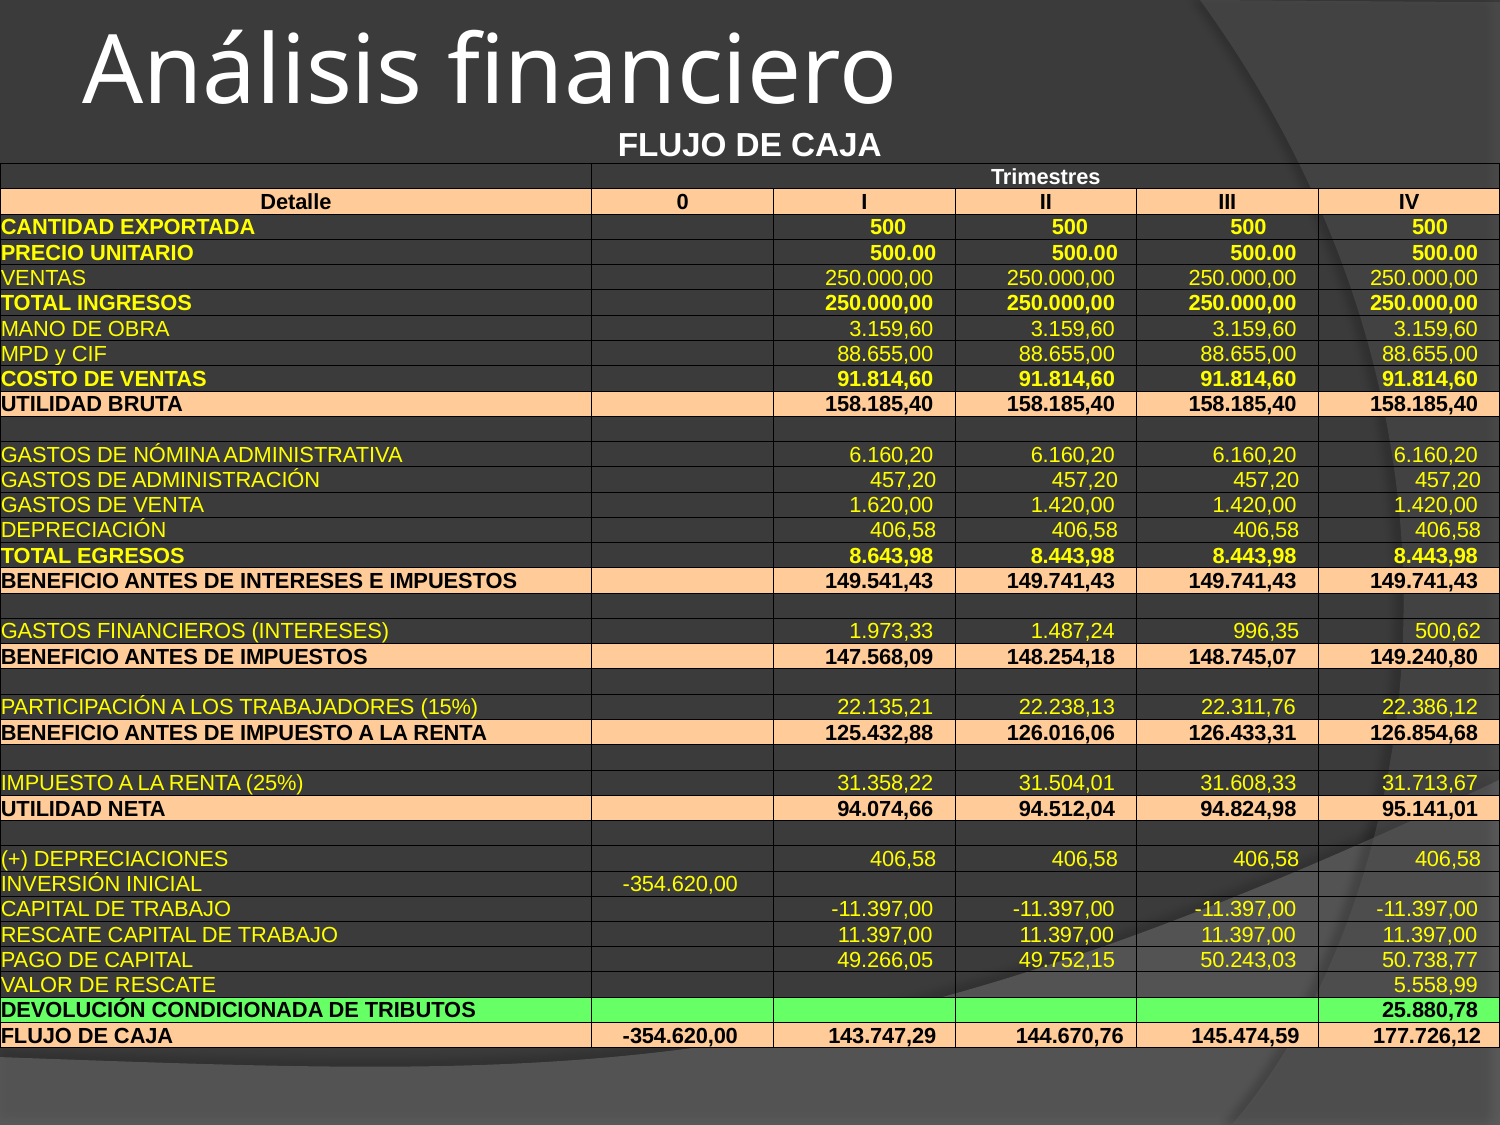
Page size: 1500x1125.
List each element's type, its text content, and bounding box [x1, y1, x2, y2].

table_cell -11.397,00 [1137, 897, 1318, 921]
table_cell III [1137, 189, 1318, 214]
table_cell [956, 669, 1136, 694]
table_cell 996,35 [1137, 619, 1318, 643]
table_cell [956, 417, 1136, 441]
table_cell 457,20 [1319, 467, 1499, 492]
table_cell [774, 821, 955, 845]
table_cell FLUJO DE CAJA [1, 1023, 591, 1047]
table_cell [592, 467, 773, 492]
table_cell 148.254,18 [956, 644, 1136, 668]
table_cell 11.397,00 [774, 922, 955, 946]
table_cell GASTOS DE VENTA [1, 493, 591, 517]
table_cell 31.358,22 [774, 771, 955, 795]
table_cell [592, 568, 773, 593]
table_cell 31.608,33 [1137, 771, 1318, 795]
table_cell 3.159,60 [1319, 316, 1499, 340]
table_cell 50.243,03 [1137, 947, 1318, 971]
table_cell PRECIO UNITARIO [1, 240, 591, 264]
table_cell [592, 417, 773, 441]
table_cell [1319, 872, 1499, 896]
table_cell -354.620,00 [592, 872, 773, 896]
table_cell 126.854,68 [1319, 720, 1499, 744]
table_cell COSTO DE VENTAS [1, 366, 591, 391]
table_cell 500 [1137, 215, 1318, 239]
table_cell 8.443,98 [1319, 543, 1499, 567]
table_cell 50.738,77 [1319, 947, 1499, 971]
table_cell [956, 998, 1136, 1022]
table_cell 250.000,00 [774, 265, 955, 289]
table_cell [1137, 745, 1318, 770]
table_cell 500.00 [774, 240, 955, 264]
table_cell 95.141,01 [1319, 796, 1499, 820]
table_cell 500 [774, 215, 955, 239]
table_cell [774, 872, 955, 896]
table_cell [592, 796, 773, 820]
table_cell 125.432,88 [774, 720, 955, 744]
table_cell 148.745,07 [1137, 644, 1318, 668]
table_cell 31.713,67 [1319, 771, 1499, 795]
table_cell -354.620,00 [592, 1023, 773, 1047]
table_cell [1137, 669, 1318, 694]
table_cell VALOR DE RESCATE [1, 972, 591, 997]
table_cell [592, 771, 773, 795]
table_cell [592, 644, 773, 668]
table_cell [774, 669, 955, 694]
table_cell [956, 821, 1136, 845]
table_cell 500 [956, 215, 1136, 239]
table_cell TOTAL EGRESOS [1, 543, 591, 567]
table_cell [592, 619, 773, 643]
table_cell [774, 745, 955, 770]
table_cell 158.185,40 [1319, 392, 1499, 416]
table_cell [956, 745, 1136, 770]
table_cell 3.159,60 [956, 316, 1136, 340]
table_cell II [956, 189, 1136, 214]
table_cell TOTAL INGRESOS [1, 290, 591, 315]
table_cell 158.185,40 [956, 392, 1136, 416]
table_cell 500.00 [1137, 240, 1318, 264]
table_cell [1319, 594, 1499, 618]
table_cell 500.00 [956, 240, 1136, 264]
table_cell 406,58 [1319, 846, 1499, 871]
table_cell [1319, 821, 1499, 845]
table_cell INVERSIÓN INICIAL [1, 872, 591, 896]
table_cell [774, 417, 955, 441]
table_cell 6.160,20 [1137, 442, 1318, 466]
table_cell 500.00 [1319, 240, 1499, 264]
table_cell GASTOS FINANCIEROS (INTERESES) [1, 619, 591, 643]
table_cell 88.655,00 [1137, 341, 1318, 365]
table_cell [592, 972, 773, 997]
table_cell 406,58 [1137, 846, 1318, 871]
table_cell [1137, 821, 1318, 845]
table_cell [774, 998, 955, 1022]
table_cell 22.311,76 [1137, 695, 1318, 719]
table_cell -11.397,00 [956, 897, 1136, 921]
table_cell 91.814,60 [774, 366, 955, 391]
table_cell 6.160,20 [956, 442, 1136, 466]
table_cell 11.397,00 [1137, 922, 1318, 946]
table_cell 49.752,15 [956, 947, 1136, 971]
table_cell 406,58 [774, 518, 955, 542]
table_cell 3.159,60 [1137, 316, 1318, 340]
table_cell [592, 316, 773, 340]
table_cell 149.741,43 [1137, 568, 1318, 593]
table_cell [592, 392, 773, 416]
table_cell [592, 695, 773, 719]
table_cell [1137, 872, 1318, 896]
table_cell 49.266,05 [774, 947, 955, 971]
table_cell [956, 872, 1136, 896]
table_cell 149.240,80 [1319, 644, 1499, 668]
table_cell RESCATE CAPITAL DE TRABAJO [1, 922, 591, 946]
table_cell 147.568,09 [774, 644, 955, 668]
table_cell [592, 821, 773, 845]
table_cell 1.620,00 [774, 493, 955, 517]
table_cell 11.397,00 [1319, 922, 1499, 946]
table_cell [592, 493, 773, 517]
table_cell [592, 215, 773, 239]
table_cell 250.000,00 [956, 265, 1136, 289]
table_cell 3.159,60 [774, 316, 955, 340]
table_cell [592, 265, 773, 289]
table_cell [1319, 669, 1499, 694]
table_cell 126.433,31 [1137, 720, 1318, 744]
table_cell 250.000,00 [1319, 290, 1499, 315]
table_cell GASTOS DE ADMINISTRACIÓN [1, 467, 591, 492]
table_cell [1, 669, 591, 694]
table_cell [1, 417, 591, 441]
table_cell 149.741,43 [1319, 568, 1499, 593]
table_cell DEVOLUCIÓN CONDICIONADA DE TRIBUTOS [1, 998, 591, 1022]
table_cell [1319, 417, 1499, 441]
table_cell MPD y CIF [1, 341, 591, 365]
table_cell [592, 745, 773, 770]
table_cell [592, 897, 773, 921]
table_cell 1.420,00 [1319, 493, 1499, 517]
table_cell 500 [1319, 215, 1499, 239]
table_cell 250.000,00 [1319, 265, 1499, 289]
table_cell 22.135,21 [774, 695, 955, 719]
table_cell 406,58 [1137, 518, 1318, 542]
table_cell 88.655,00 [1319, 341, 1499, 365]
table_cell [592, 922, 773, 946]
table_cell 25.880,78 [1319, 998, 1499, 1022]
table_cell 8.443,98 [1137, 543, 1318, 567]
table_cell DEPRECIACIÓN [1, 518, 591, 542]
table_cell [1, 594, 591, 618]
title Análisis financiero [75, 0, 1300, 125]
table_cell 1.420,00 [956, 493, 1136, 517]
table_cell 0 [592, 189, 773, 214]
table_cell GASTOS DE NÓMINA ADMINISTRATIVA [1, 442, 591, 466]
table_cell [592, 290, 773, 315]
table_cell I [774, 189, 955, 214]
table_cell 250.000,00 [1137, 290, 1318, 315]
table_cell BENEFICIO ANTES DE INTERESES E IMPUESTOS [1, 568, 591, 593]
table_cell [592, 947, 773, 971]
table_cell 31.504,01 [956, 771, 1136, 795]
table_cell [1137, 417, 1318, 441]
table_cell -11.397,00 [1319, 897, 1499, 921]
table_cell 8.643,98 [774, 543, 955, 567]
table_cell 177.726,12 [1319, 1023, 1499, 1047]
table_cell [1137, 972, 1318, 997]
table_cell PAGO DE CAPITAL [1, 947, 591, 971]
table_cell 94.074,66 [774, 796, 955, 820]
table_cell [592, 720, 773, 744]
table_cell UTILIDAD BRUTA [1, 392, 591, 416]
table_header FLUJO DE CAJA [0, 125, 1500, 163]
table_cell 145.474,59 [1137, 1023, 1318, 1047]
table_cell BENEFICIO ANTES DE IMPUESTO A LA RENTA [1, 720, 591, 744]
table_cell 406,58 [956, 846, 1136, 871]
table_cell 91.814,60 [956, 366, 1136, 391]
table_cell 457,20 [956, 467, 1136, 492]
table_cell 5.558,99 [1319, 972, 1499, 997]
table_cell [592, 240, 773, 264]
table_cell [592, 998, 773, 1022]
table_cell CAPITAL DE TRABAJO [1, 897, 591, 921]
table_cell 91.814,60 [1319, 366, 1499, 391]
table_cell [592, 669, 773, 694]
table_cell 1.487,24 [956, 619, 1136, 643]
table_cell 94.824,98 [1137, 796, 1318, 820]
table_cell [592, 442, 773, 466]
table_cell 158.185,40 [1137, 392, 1318, 416]
table_cell [774, 594, 955, 618]
table_cell 1.420,00 [1137, 493, 1318, 517]
table_cell 250.000,00 [956, 290, 1136, 315]
table_cell [592, 594, 773, 618]
table_cell 94.512,04 [956, 796, 1136, 820]
table_cell 126.016,06 [956, 720, 1136, 744]
table_cell 149.541,43 [774, 568, 955, 593]
table_cell CANTIDAD EXPORTADA [1, 215, 591, 239]
table_cell Detalle [1, 189, 591, 214]
table_cell [956, 594, 1136, 618]
table_cell 6.160,20 [774, 442, 955, 466]
table_cell 457,20 [1137, 467, 1318, 492]
table_cell 250.000,00 [1137, 265, 1318, 289]
table_cell VENTAS [1, 265, 591, 289]
table_cell PARTICIPACIÓN A LOS TRABAJADORES (15%) [1, 695, 591, 719]
table_cell [592, 366, 773, 391]
table_cell [1319, 745, 1499, 770]
table_cell (+) DEPRECIACIONES [1, 846, 591, 871]
table_cell 406,58 [774, 846, 955, 871]
table_cell [592, 846, 773, 871]
table_cell [592, 543, 773, 567]
table_cell [1, 164, 591, 188]
table_cell BENEFICIO ANTES DE IMPUESTOS [1, 644, 591, 668]
table_cell [592, 341, 773, 365]
table_cell 11.397,00 [956, 922, 1136, 946]
table_cell 149.741,43 [956, 568, 1136, 593]
table_cell 158.185,40 [774, 392, 955, 416]
table_cell 500,62 [1319, 619, 1499, 643]
table_cell [592, 518, 773, 542]
table_cell [1, 745, 591, 770]
table_cell 91.814,60 [1137, 366, 1318, 391]
table_cell 250.000,00 [774, 290, 955, 315]
table_cell IMPUESTO A LA RENTA (25%) [1, 771, 591, 795]
table_cell 6.160,20 [1319, 442, 1499, 466]
table_cell Trimestres [592, 164, 1499, 188]
table_cell [1137, 594, 1318, 618]
table_cell 8.443,98 [956, 543, 1136, 567]
table_cell [1137, 998, 1318, 1022]
table_cell 22.238,13 [956, 695, 1136, 719]
table_cell 88.655,00 [774, 341, 955, 365]
table_cell -11.397,00 [774, 897, 955, 921]
table_cell 88.655,00 [956, 341, 1136, 365]
table_cell UTILIDAD NETA [1, 796, 591, 820]
table_cell 406,58 [956, 518, 1136, 542]
table_cell 22.386,12 [1319, 695, 1499, 719]
table_cell 143.747,29 [774, 1023, 955, 1047]
table_cell 144.670,76 [956, 1023, 1136, 1047]
table_cell [1, 821, 591, 845]
table_cell 1.973,33 [774, 619, 955, 643]
table_cell MANO DE OBRA [1, 316, 591, 340]
table_cell 457,20 [774, 467, 955, 492]
table_cell [956, 972, 1136, 997]
table_cell IV [1319, 189, 1499, 214]
table_cell 406,58 [1319, 518, 1499, 542]
table_cell [774, 972, 955, 997]
